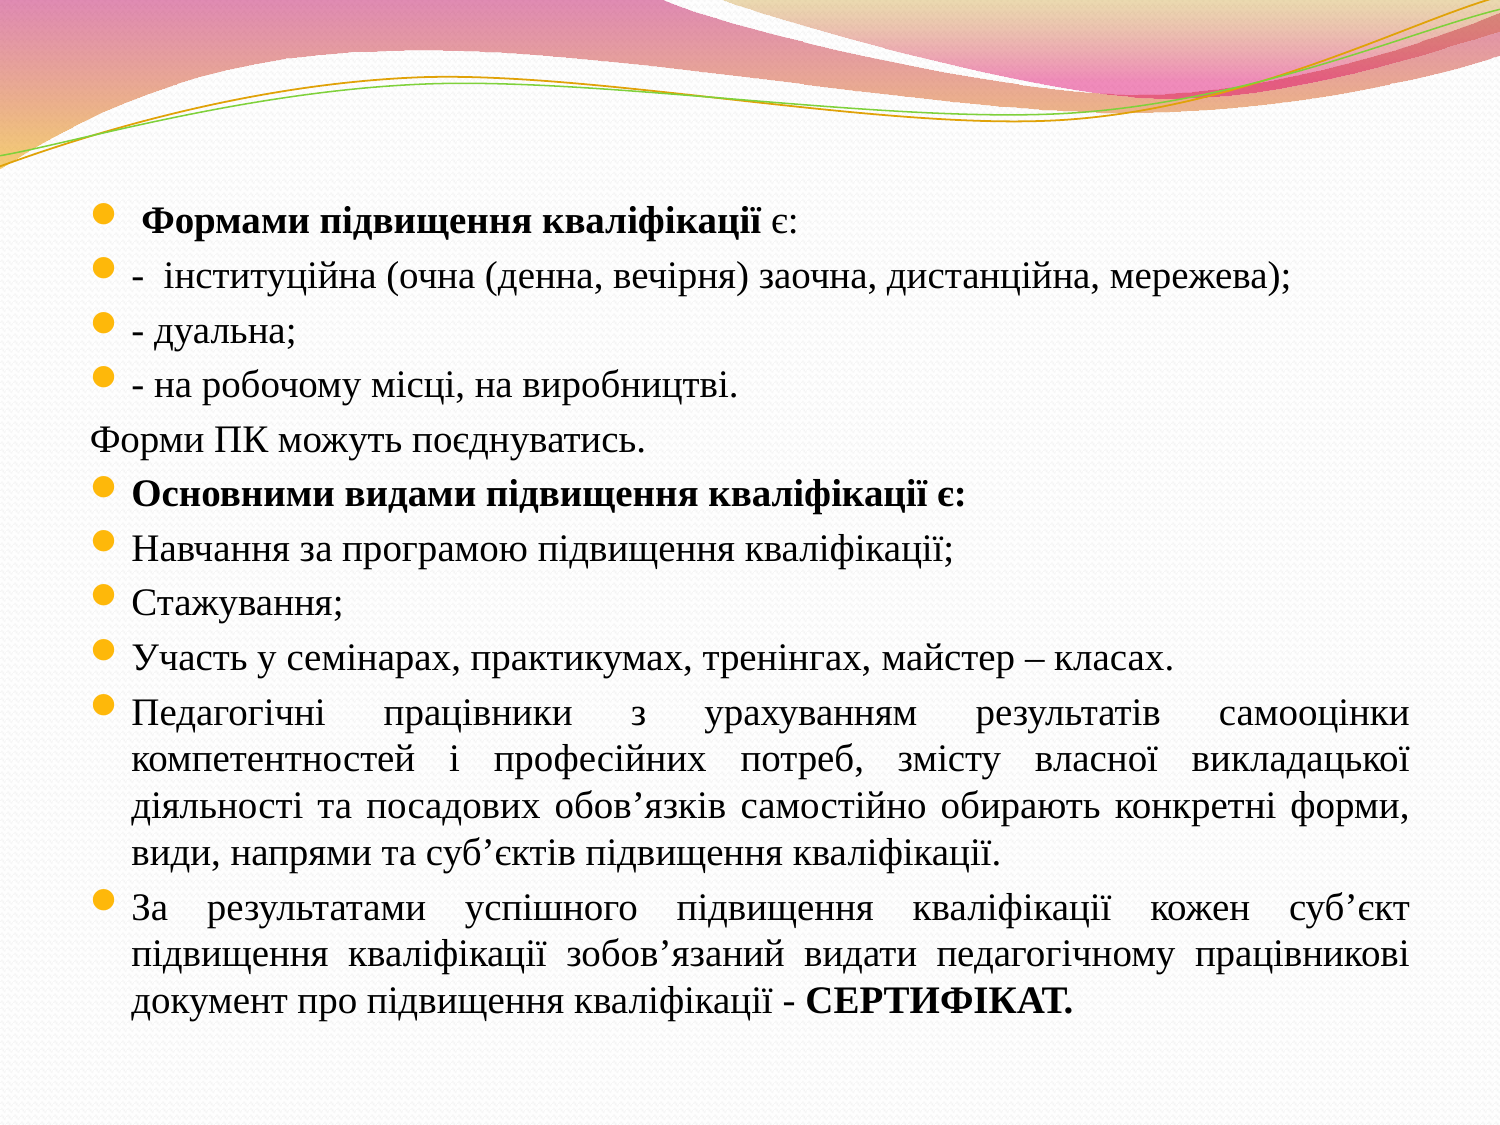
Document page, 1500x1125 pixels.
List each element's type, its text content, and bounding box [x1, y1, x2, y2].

list Формами підвищення кваліфікації є: - інституційна (очна (денна, вечірня) заочна, дистанційна, мережева); - дуальна; - на робочому місці, на виробництві. Форми ПК можуть поєднуватись. Оcновними видами підвищення кваліфікації є: Навчання за програмою підвищення кваліфікації; Стажування; Участь у семінарах, практикумах, тренінгах, майстер – класах. Педагогічні працівники з урахуванням результатів самооцінки компетентностей і професійних потреб, змісту власної викладацької діяльності та посадових обов’язків самостійно обирають конкретні форми, види, напрями та суб’єктів підвищення кваліфікації. За результатами успішного підвищення кваліфікації кожен суб’єкт підвищення кваліфікації зобов’язаний видати педагогічному працівникові документ про підвищення кваліфікації - СЕРТИФІКАТ. [75, 187, 1425, 1038]
